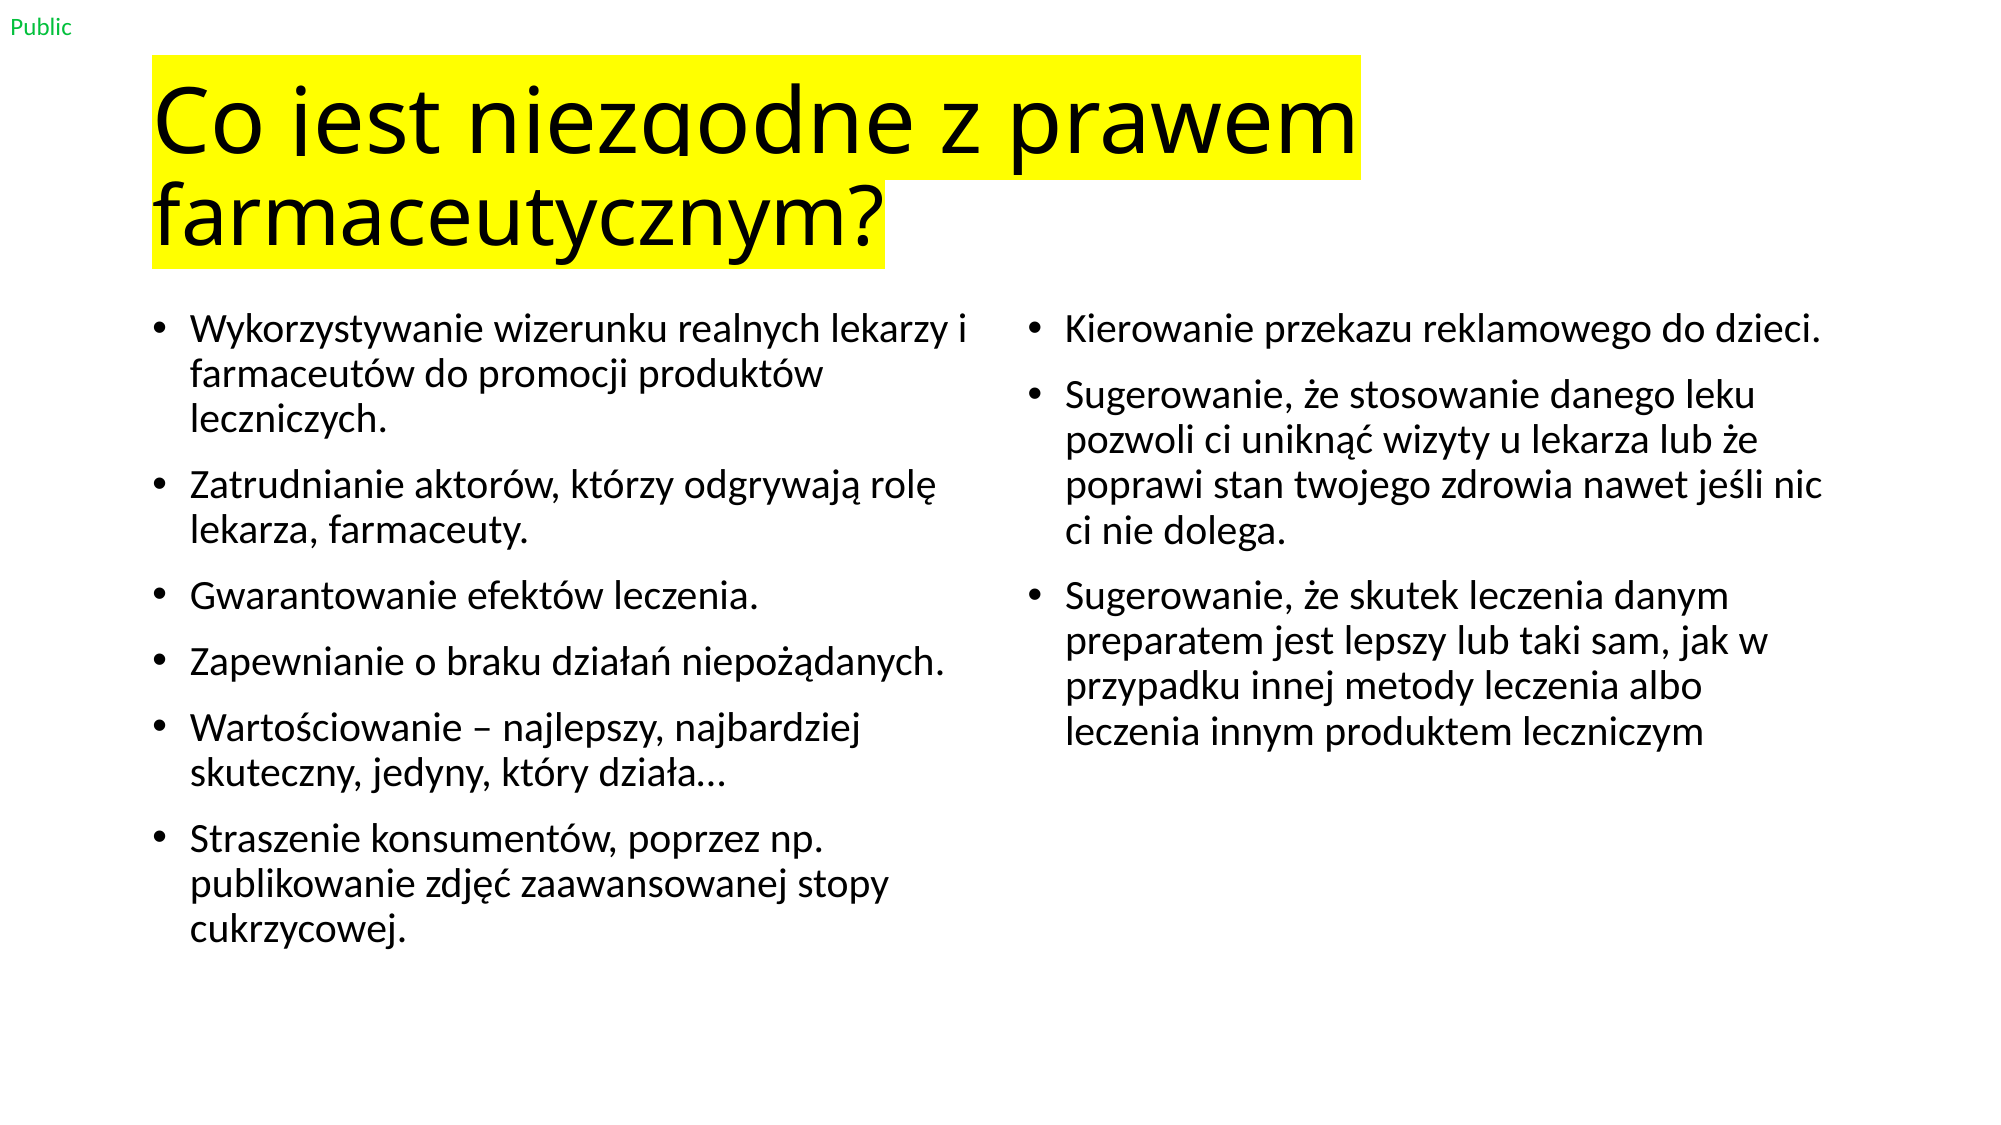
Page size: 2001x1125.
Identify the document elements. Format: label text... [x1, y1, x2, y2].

title Co jest niezgodne z prawem farmaceutycznym? [137, 59, 1863, 278]
list Wykorzystywanie wizerunku realnych lekarzy i farmaceutów do promocji produktów leczniczych. Zatrudnianie aktorów, którzy odgrywają rolę lekarza, farmaceuty. Gwarantowanie efektów leczenia. Zapewnianie o braku działań niepożądanych. Wartościowanie – najlepszy, najbardziej skuteczny, jedyny, który działa… Straszenie konsumentów, poprzez np. publikowanie zdjęć zaawansowanej stopy cukrzycowej. [137, 299, 988, 1014]
list Kierowanie przekazu reklamowego do dzieci. Sugerowanie, że stosowanie danego leku pozwoli ci uniknąć wizyty u lekarza lub że poprawi stan twojego zdrowia nawet jeśli nic ci nie dolega. Sugerowanie, że skutek leczenia danym preparatem jest lepszy lub taki sam, jak w przypadku innej metody leczenia albo leczenia innym produktem leczniczym [1012, 299, 1863, 1014]
